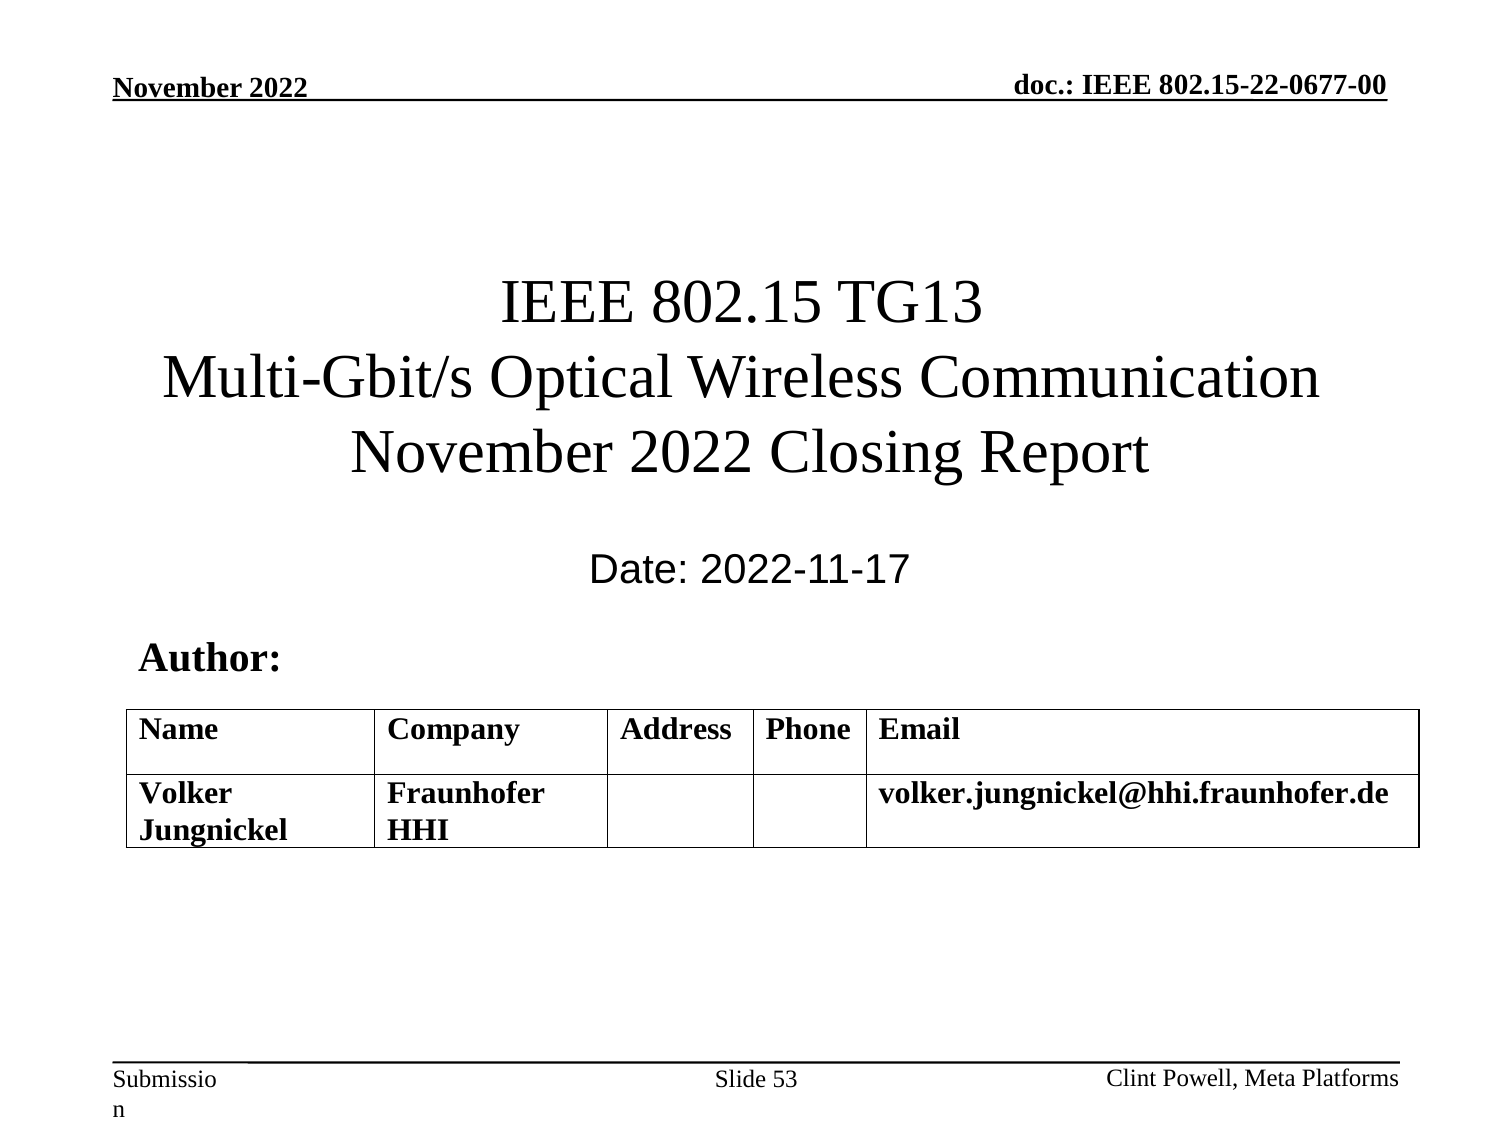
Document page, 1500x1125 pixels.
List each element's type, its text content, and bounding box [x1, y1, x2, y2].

list Date: 2022-11-17 [112, 534, 1388, 598]
title IEEE 802.15 TG13 Multi-Gbit/s Optical Wireless Communication November 2022 Closing Report [87, 284, 1413, 460]
slide_number Slide 53 [712, 1062, 800, 1093]
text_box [109, 709, 1500, 901]
text_box Author: [112, 622, 350, 685]
